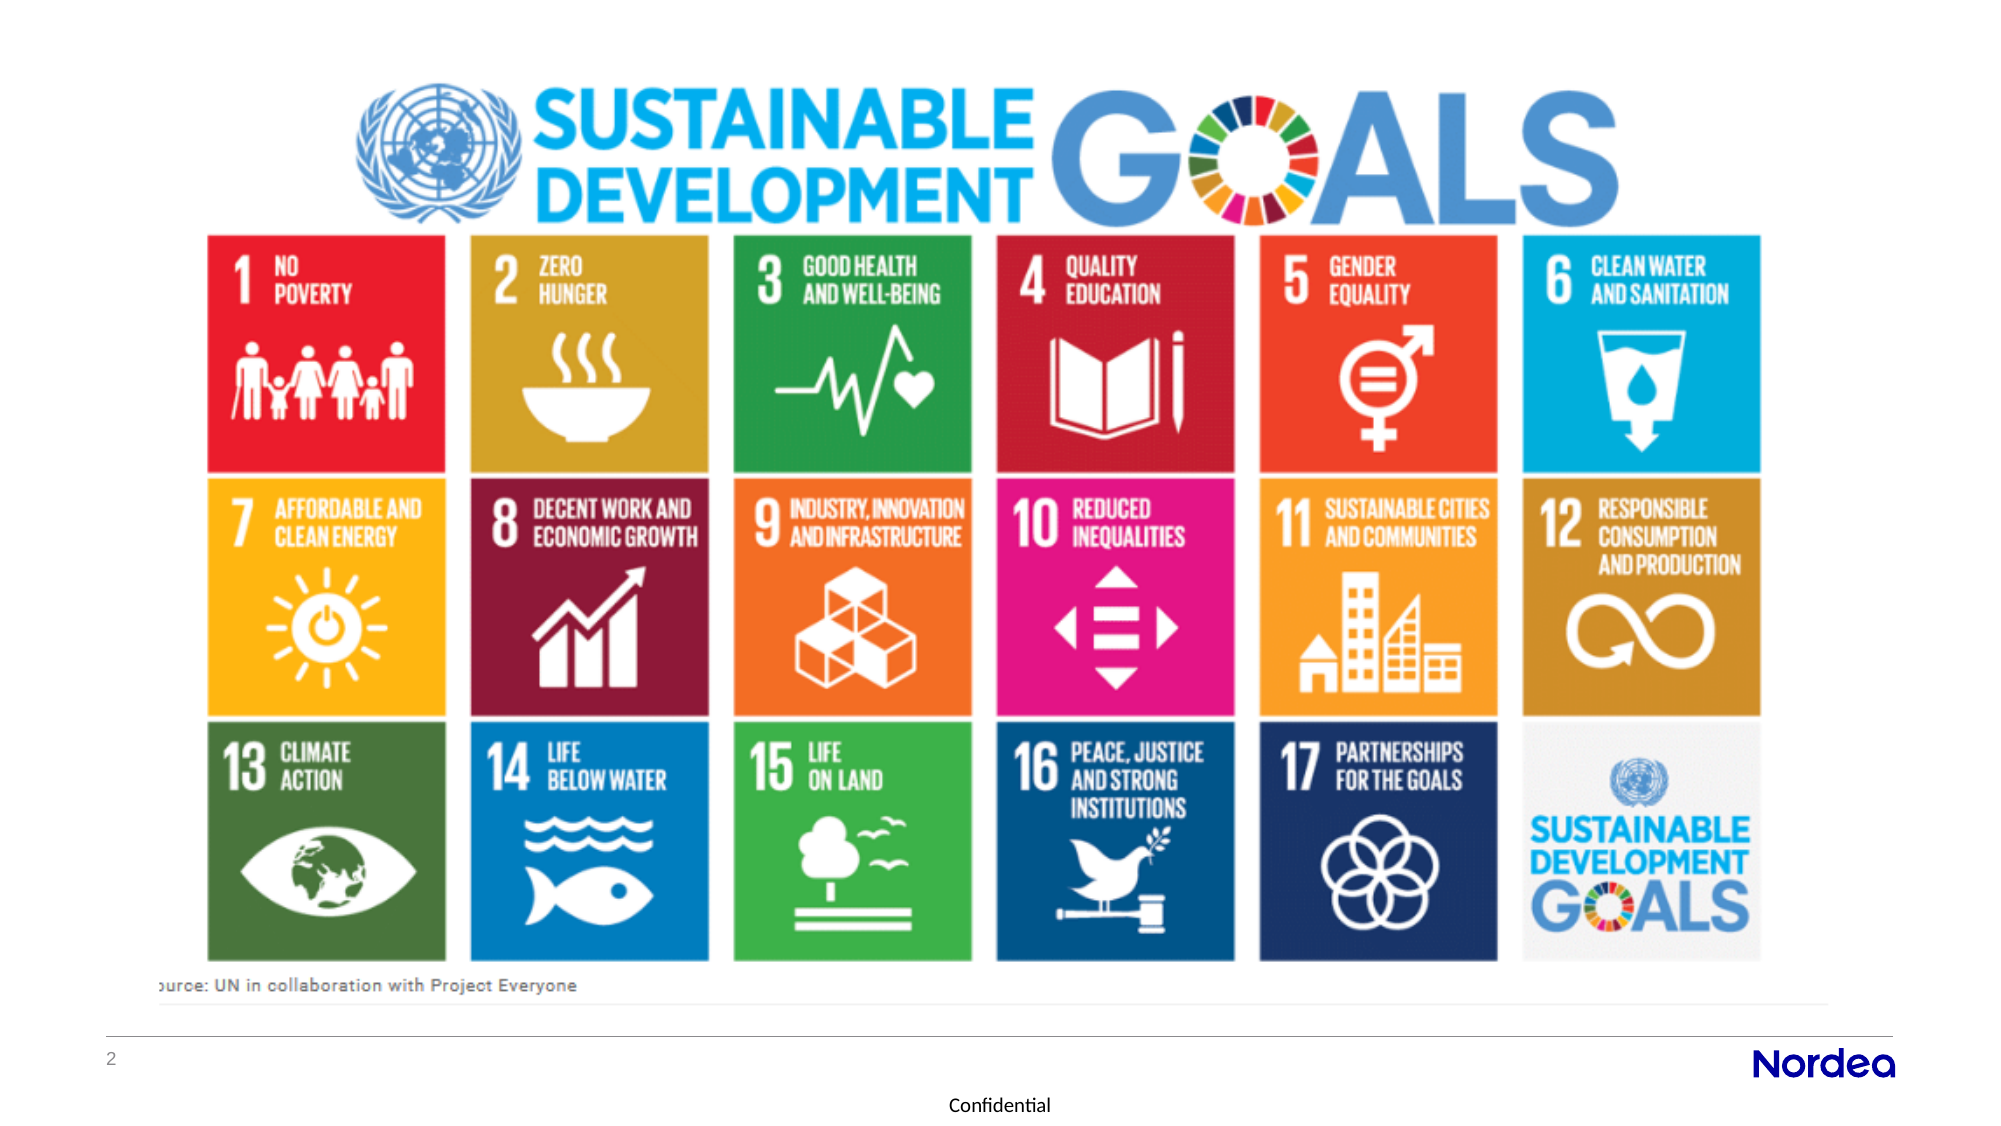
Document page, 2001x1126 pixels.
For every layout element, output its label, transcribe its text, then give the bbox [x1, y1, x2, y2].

picture [159, 69, 1834, 1020]
slide_number 2 [106, 1045, 160, 1070]
